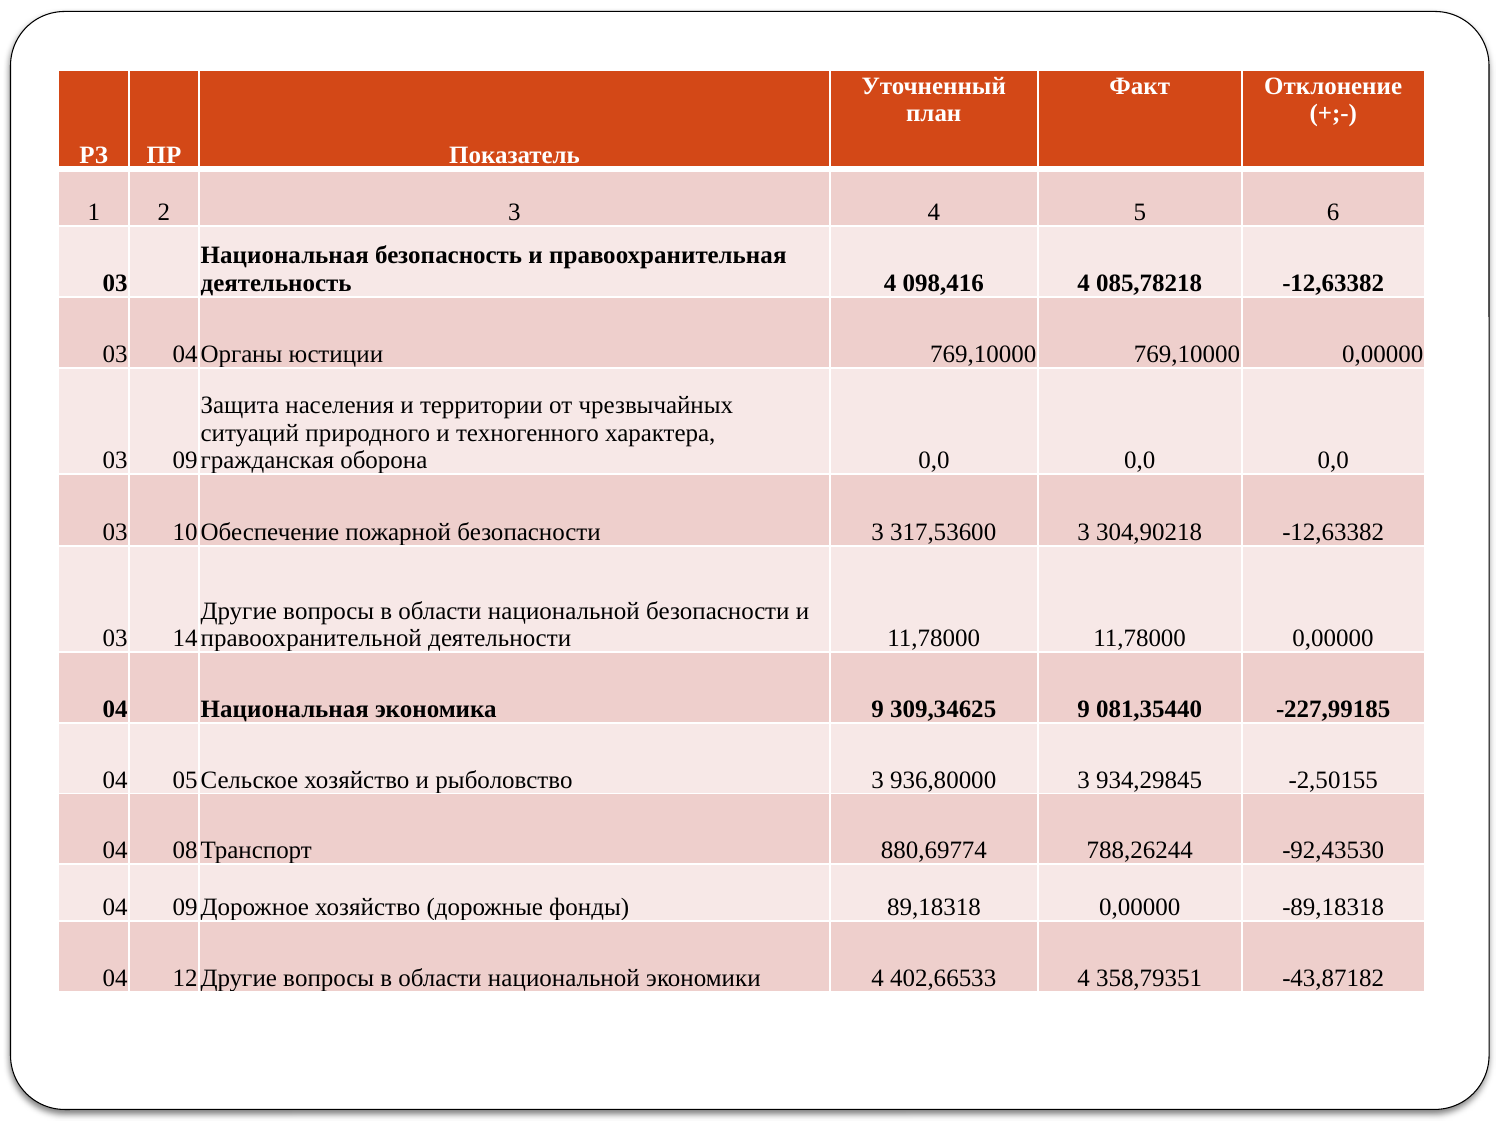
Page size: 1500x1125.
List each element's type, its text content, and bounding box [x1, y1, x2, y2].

table_cell -12,63382 [1243, 475, 1424, 545]
table_cell 04 [59, 653, 128, 722]
table_cell 04 [59, 794, 128, 863]
table_cell 14 [130, 547, 198, 651]
table_cell 1 [59, 172, 128, 225]
table_cell Защита населения и территории от чрезвычайных ситуаций природного и техногенного характера, гражданская оборона [200, 369, 829, 473]
table_cell -43,87182 [1243, 922, 1424, 991]
table_cell 5 [1039, 172, 1241, 225]
table_cell 788,26244 [1039, 794, 1241, 863]
table_cell 03 [59, 298, 128, 367]
table_cell -227,99185 [1243, 653, 1424, 722]
table_cell 3 317,53600 [831, 475, 1037, 545]
table_cell -12,63382 [1243, 227, 1424, 296]
table_cell 0,0 [1039, 369, 1241, 473]
table_cell -89,18318 [1243, 865, 1424, 920]
table_cell 89,18318 [831, 865, 1037, 920]
table_cell 05 [130, 724, 198, 793]
table_cell 09 [130, 865, 198, 920]
table_cell 3 304,90218 [1039, 475, 1241, 545]
table_cell Транспорт [200, 794, 829, 863]
table_cell 4 [831, 172, 1037, 225]
table_cell 03 [59, 369, 128, 473]
table_cell 0,0 [831, 369, 1037, 473]
table_header Факт [1039, 71, 1241, 166]
table_cell 880,69774 [831, 794, 1037, 863]
table_cell Органы юстиции [200, 298, 829, 367]
table_cell 0,00000 [1039, 865, 1241, 920]
table_cell 4 358,79351 [1039, 922, 1241, 991]
table_cell 3 936,80000 [831, 724, 1037, 793]
table_cell [130, 653, 198, 722]
table_cell 04 [59, 865, 128, 920]
table_header Отклонение (+;-) [1243, 71, 1424, 166]
table_cell 04 [130, 298, 198, 367]
table_cell 08 [130, 794, 198, 863]
table_cell 04 [59, 724, 128, 793]
table_cell Сельское хозяйство и рыболовство [200, 724, 829, 793]
table_cell 2 [130, 172, 198, 225]
table_cell Другие вопросы в области национальной безопасности и правоохранительной деятельности [200, 547, 829, 651]
table_cell 0,0 [1243, 369, 1424, 473]
table_cell -92,43530 [1243, 794, 1424, 863]
table_cell Другие вопросы в области национальной экономики [200, 922, 829, 991]
table_cell Дорожное хозяйство (дорожные фонды) [200, 865, 829, 920]
table_cell Национальная экономика [200, 653, 829, 722]
table_cell 4 085,78218 [1039, 227, 1241, 296]
table_cell 9 309,34625 [831, 653, 1037, 722]
table_cell 11,78000 [831, 547, 1037, 651]
table_cell 04 [59, 922, 128, 991]
table_cell 3 [200, 172, 829, 225]
table_cell 09 [130, 369, 198, 473]
table_cell 4 402,66533 [831, 922, 1037, 991]
table_cell 9 081,35440 [1039, 653, 1241, 722]
table_cell 03 [59, 547, 128, 651]
table_cell -2,50155 [1243, 724, 1424, 793]
table_cell 3 934,29845 [1039, 724, 1241, 793]
table_cell [130, 227, 198, 296]
table_header РЗ [59, 71, 128, 166]
table_cell 03 [59, 475, 128, 545]
table_cell Обеспечение пожарной безопасности [200, 475, 829, 545]
table_header ПР [130, 71, 198, 166]
table_cell 0,00000 [1243, 547, 1424, 651]
table_cell 769,10000 [1039, 298, 1241, 367]
table_cell 4 098,416 [831, 227, 1037, 296]
table_cell 10 [130, 475, 198, 545]
table_cell 11,78000 [1039, 547, 1241, 651]
table_cell 12 [130, 922, 198, 991]
table_cell 6 [1243, 172, 1424, 225]
table_cell 03 [59, 227, 128, 296]
table_cell Национальная безопасность и правоохранительная деятельность [200, 227, 829, 296]
table_header Уточненный план [831, 71, 1037, 166]
table_header Показатель [200, 71, 829, 166]
table_cell 769,10000 [831, 298, 1037, 367]
table_cell 0,00000 [1243, 298, 1424, 367]
